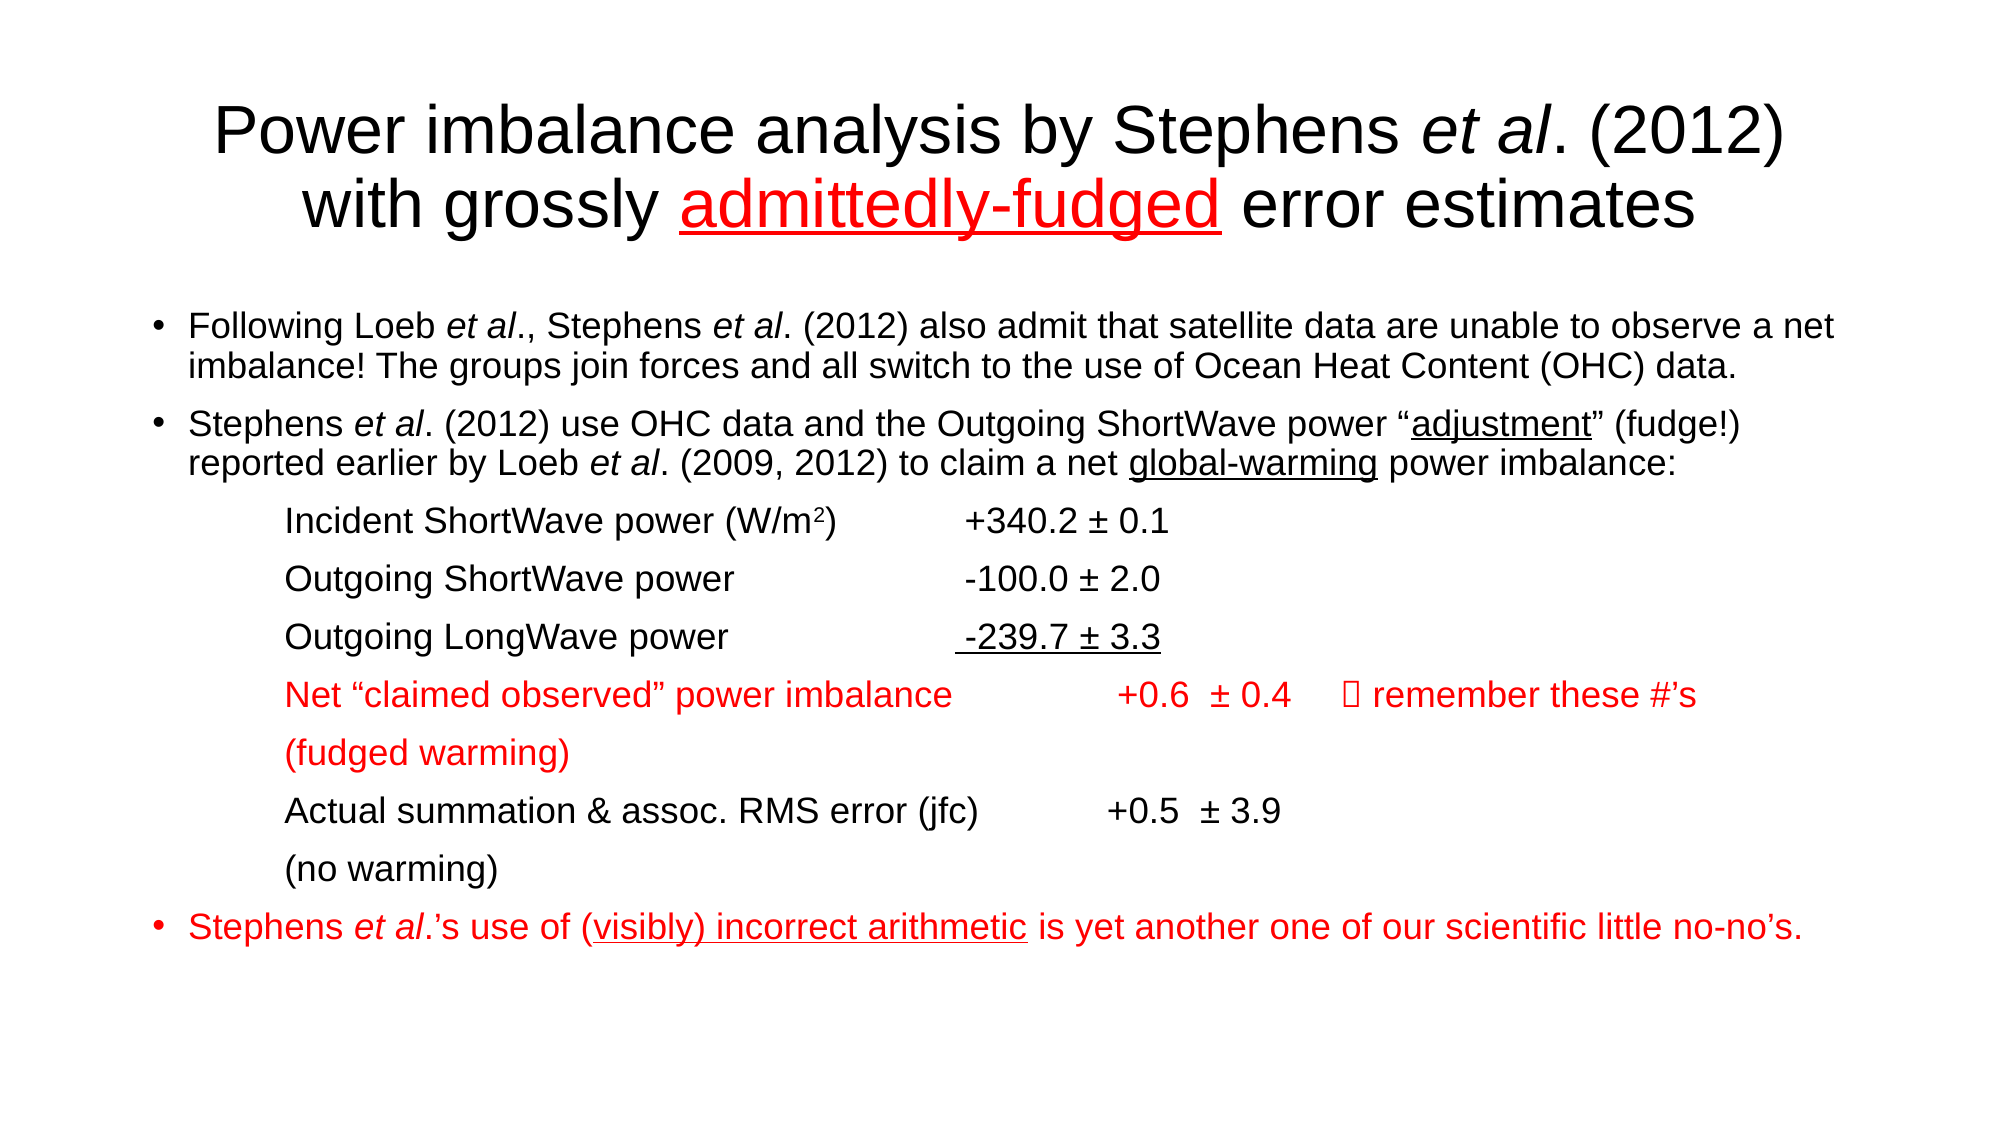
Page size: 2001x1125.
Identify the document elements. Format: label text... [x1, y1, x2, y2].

title Power imbalance analysis by Stephens et al. (2012) with grossly admittedly-fudged error estimates [137, 59, 1863, 278]
list Following Loeb et al., Stephens et al. (2012) also admit that satellite data are unable to observe a net imbalance! The groups join forces and all switch to the use of Ocean Heat Content (OHC) data. Stephens et al. (2012) use OHC data and the Outgoing ShortWave power “adjustment” (fudge!) reported earlier by Loeb et al. (2009, 2012) to claim a net global-warming power imbalance: Incident ShortWave power (W/m2) +340.2 ± 0.1 Outgoing ShortWave power -100.0 ± 2.0 Outgoing LongWave power -239.7 ± 3.3 Net “claimed observed” power imbalance +0.6 ± 0.4  remember these #’s (fudged warming) Actual summation & assoc. RMS error (jfc) +0.5 ± 3.9 (no warming) Stephens et al.’s use of (visibly) incorrect arithmetic is yet another one of our scientific little no-no’s. [137, 299, 1863, 1014]
